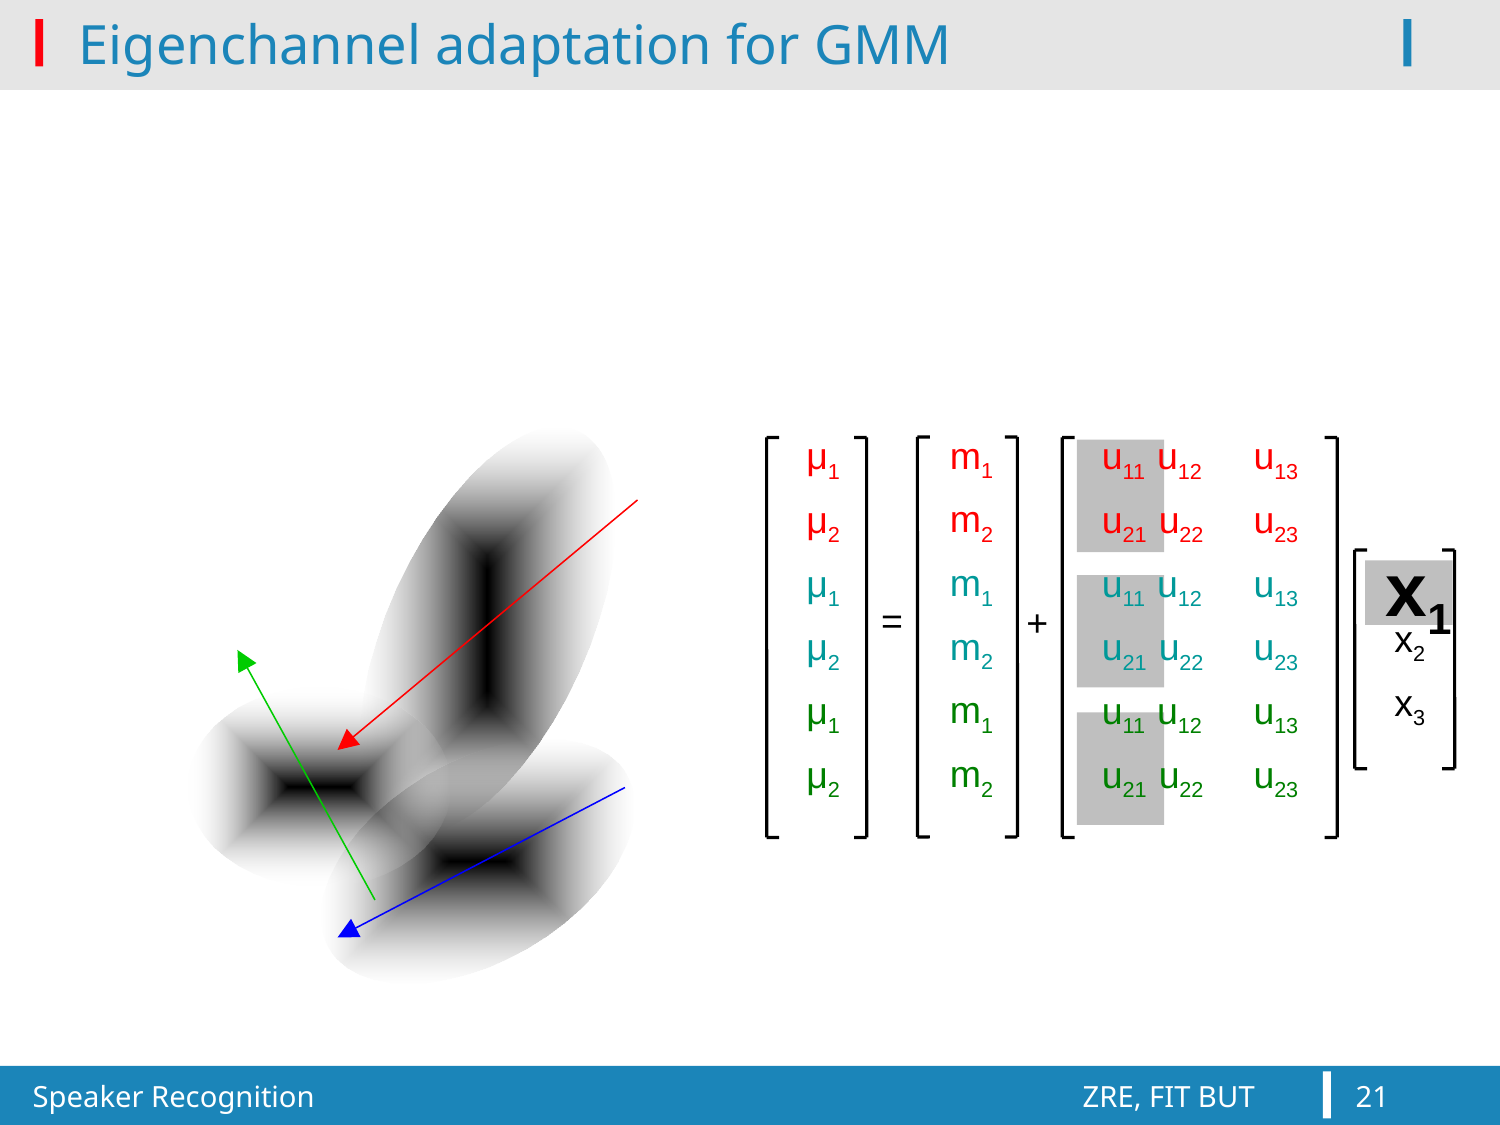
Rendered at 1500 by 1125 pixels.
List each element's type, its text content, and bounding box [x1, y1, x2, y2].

text_box = [872, 589, 912, 650]
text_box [1354, 549, 1455, 769]
text_box + [1021, 591, 1056, 651]
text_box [1061, 437, 1075, 838]
text_box [1081, 712, 1087, 825]
footer Speaker Recognition ZRE, FIT BUT [17, 1070, 1306, 1125]
text_box [337, 499, 638, 751]
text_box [917, 436, 931, 838]
slide_number 21 [1340, 1070, 1477, 1125]
text_box [187, 696, 363, 887]
text_box Eigenchannel adaptation for GMM [49, 0, 1385, 102]
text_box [1004, 436, 1018, 838]
text_box x1 [1402, 533, 1478, 651]
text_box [1324, 437, 1338, 838]
text_box m1 m2 m1 m2 m1 m2 [935, 424, 1023, 809]
text_box [1081, 575, 1087, 688]
text_box [337, 787, 626, 938]
text_box [237, 649, 376, 901]
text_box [766, 437, 780, 838]
text_box [395, 519, 616, 763]
text_box u11 u12 u21 u22 u11 u12 u21 u22 u11 u12 u21 u22 [1087, 424, 1250, 873]
text_box [320, 738, 635, 984]
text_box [853, 437, 867, 838]
text_box [364, 426, 616, 703]
text_box u13 u23 u13 u23 u13 u23 [1250, 424, 1402, 873]
text_box μ1 μ2 μ1 μ2 μ1 μ2 [791, 424, 880, 810]
text_box [1079, 439, 1087, 553]
text_box [263, 686, 451, 880]
text_box x2 x3 [1458, 651, 1468, 737]
